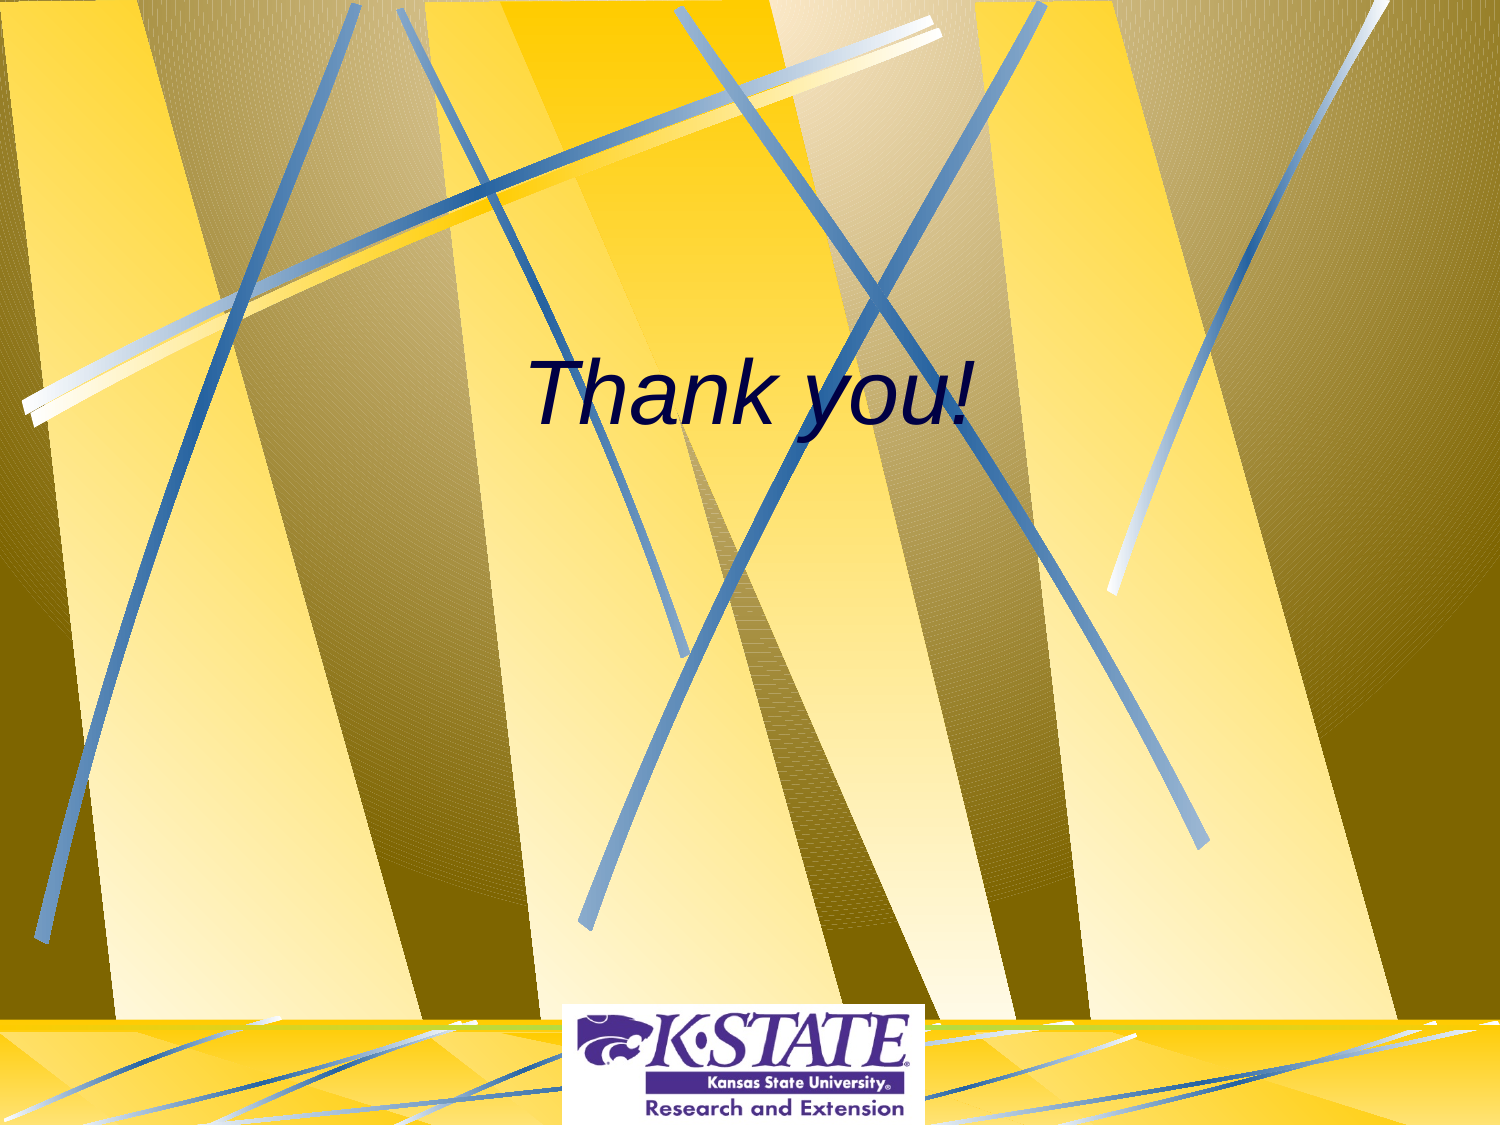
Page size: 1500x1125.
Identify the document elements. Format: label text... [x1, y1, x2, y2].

list Thank you! [112, 324, 1388, 1001]
picture [562, 1004, 926, 1125]
